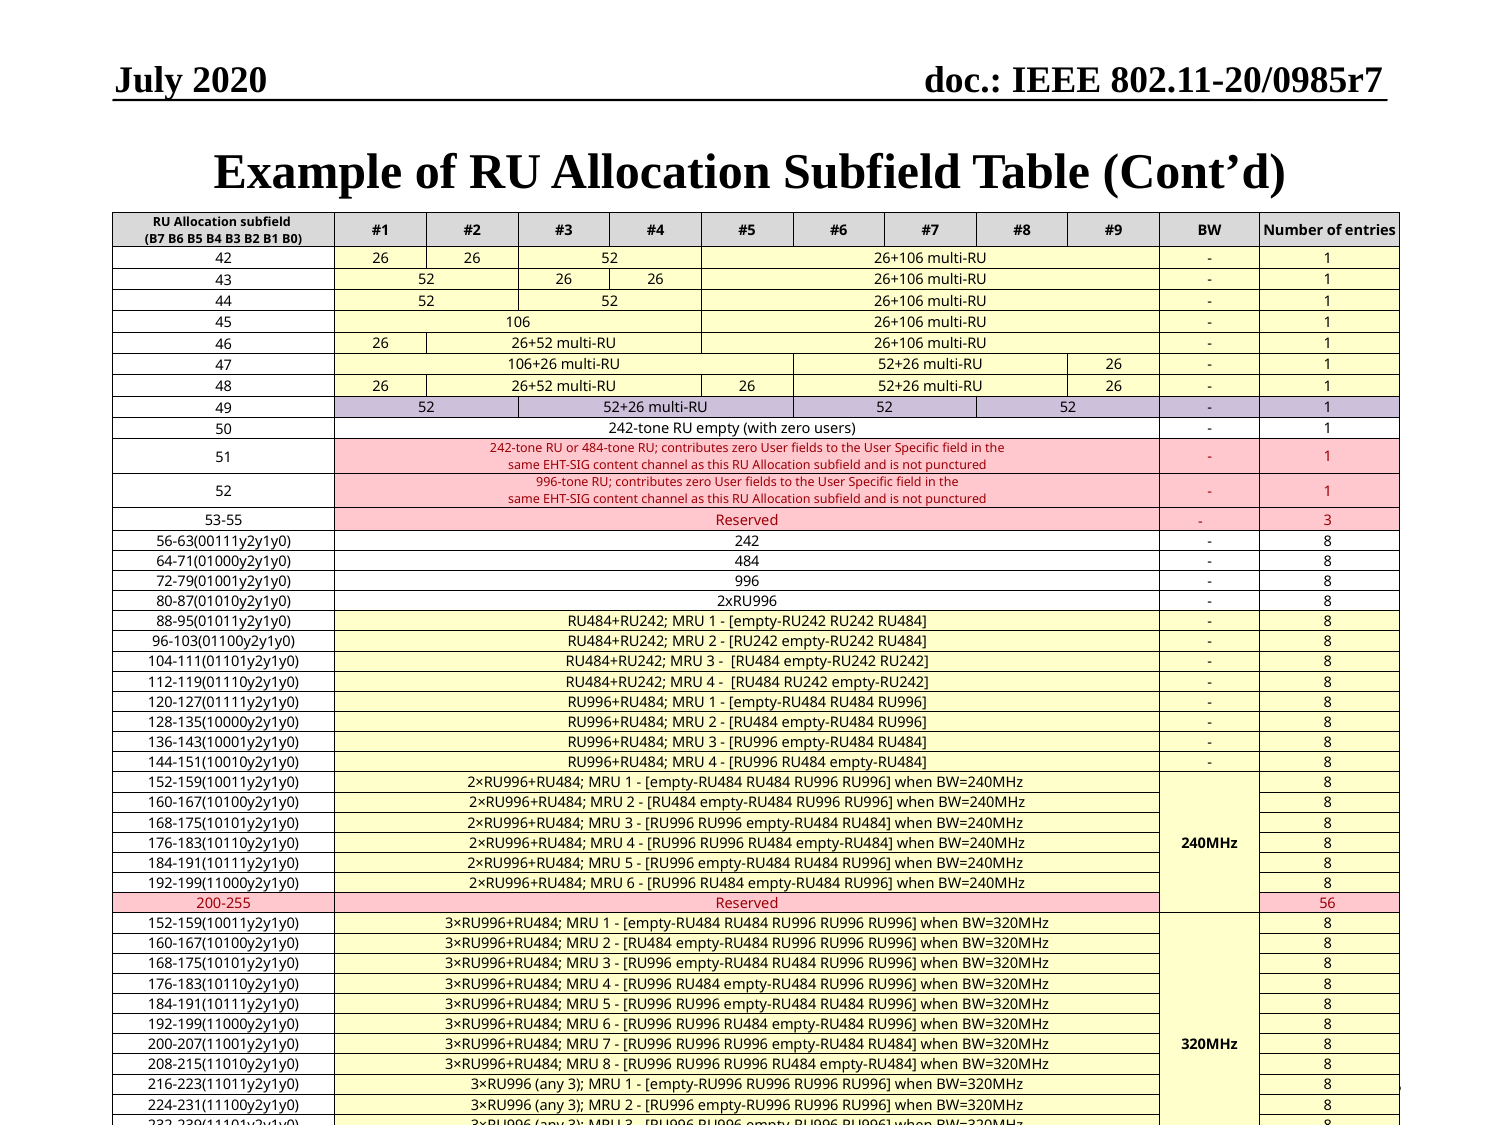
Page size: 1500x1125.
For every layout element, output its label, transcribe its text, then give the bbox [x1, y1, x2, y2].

table_cell 484 [335, 551, 1159, 570]
table_cell 8 [1260, 772, 1399, 792]
table_cell 144-151(10010y2y1y0) [113, 752, 334, 771]
table_cell 224-231(11100y2y1y0) [113, 1095, 334, 1114]
table_cell 1 [1260, 333, 1399, 353]
table_cell 26 [702, 375, 793, 396]
table_cell 3×RU996+RU484; MRU 2 - [RU484 empty-RU484 RU996 RU996 RU996] when BW=320MHz [335, 934, 1159, 953]
table_cell 52+26 multi-RU [519, 397, 793, 417]
table_cell 52 [335, 397, 518, 417]
table_cell 72-79(01001y2y1y0) [113, 571, 334, 590]
table_cell 8 [1260, 1014, 1399, 1033]
table_cell 8 [1260, 531, 1399, 550]
table_cell 8 [1260, 994, 1399, 1013]
table_header Number of entries [1260, 213, 1399, 246]
table_header #6 [794, 213, 884, 246]
table_cell 152-159(10011y2y1y0) [113, 772, 334, 792]
table_cell - [1160, 375, 1259, 396]
table_cell 104-111(01101y2y1y0) [113, 652, 334, 671]
table_cell - [1160, 311, 1259, 332]
table_cell 2×RU996+RU484; MRU 4 - [RU996 RU996 RU484 empty-RU484] when BW=240MHz [335, 833, 1159, 852]
table_cell - [1160, 418, 1259, 438]
table_cell 8 [1260, 813, 1399, 832]
table_cell 8 [1260, 954, 1399, 973]
table_cell 49 [113, 397, 334, 417]
table_cell 52 [519, 290, 701, 310]
table_cell 208-215(11010y2y1y0) [113, 1054, 334, 1074]
table_cell Reserved [335, 893, 1159, 912]
table_cell 1 [1260, 311, 1399, 332]
table_cell 3×RU996+RU484; MRU 8 - [RU996 RU996 RU996 RU484 empty-RU484] when BW=320MHz [335, 1054, 1159, 1074]
table_cell 3×RU996 (any 3); MRU 3 - [RU996 RU996 empty-RU996 RU996] when BW=320MHz [335, 1115, 1159, 1125]
table_cell 8 [1260, 1034, 1399, 1053]
table_cell RU996+RU484; MRU 4 - [RU996 RU484 empty-RU484] [335, 752, 1159, 771]
table_cell 3×RU996 (any 3); MRU 2 - [RU996 empty-RU996 RU996 RU996] when BW=320MHz [335, 1095, 1159, 1114]
table_cell - [1160, 631, 1259, 651]
table_cell RU996+RU484; MRU 1 - [empty-RU484 RU484 RU996] [335, 692, 1159, 711]
table_cell 26 [335, 375, 426, 396]
table_cell 8 [1260, 974, 1399, 993]
table_cell 26 [427, 247, 518, 268]
table_cell 80-87(01010y2y1y0) [113, 591, 334, 610]
table_cell 8 [1260, 1075, 1399, 1094]
table_cell 8 [1260, 591, 1399, 610]
table_cell 2×RU996+RU484; MRU 3 - [RU996 RU996 empty-RU484 RU484] when BW=240MHz [335, 813, 1159, 832]
table_cell 3×RU996+RU484; MRU 6 - [RU996 RU996 RU484 empty-RU484 RU996] when BW=320MHz [335, 1014, 1159, 1033]
table_cell 8 [1260, 853, 1399, 872]
table_cell - [1160, 333, 1259, 353]
table_header #2 [427, 213, 518, 246]
table_cell 106+26 multi-RU [335, 354, 793, 374]
table_cell - [1160, 247, 1259, 268]
table_cell 8 [1260, 1095, 1399, 1114]
table_cell RU484+RU242; MRU 1 - [empty-RU242 RU242 RU484] [335, 611, 1159, 630]
table_header #9 [1068, 213, 1159, 246]
table_cell 51 [113, 439, 334, 473]
table_cell 8 [1260, 631, 1399, 651]
table_cell 88-95(01011y2y1y0) [113, 611, 334, 630]
table_cell 320MHz [1160, 913, 1259, 1125]
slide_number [114, 54, 309, 101]
table_cell 1 [1260, 397, 1399, 417]
table_cell - [1160, 269, 1259, 289]
table_cell 26 [519, 269, 609, 289]
table_cell 43 [113, 269, 334, 289]
table_cell - [1160, 591, 1259, 610]
table_cell 52 [113, 474, 334, 507]
table_cell - [1160, 397, 1259, 417]
table_cell 8 [1260, 934, 1399, 953]
table_header BW [1160, 213, 1259, 246]
table_cell - [1160, 712, 1259, 731]
table_cell 996-tone RU; contributes zero User fields to the User Specific field in the same EHT-SIG content channel as this RU Allocation subfield and is not punctured [335, 474, 1159, 507]
table_cell 26+52 multi-RU [427, 333, 701, 353]
table_cell 47 [113, 354, 334, 374]
table_cell 2×RU996+RU484; MRU 1 - [empty-RU484 RU484 RU996 RU996] when BW=240MHz [335, 772, 1159, 792]
table_cell 128-135(10000y2y1y0) [113, 712, 334, 731]
table_cell 26+52 multi-RU [427, 375, 701, 396]
table_cell 160-167(10100y2y1y0) [113, 793, 334, 812]
table_header #7 [885, 213, 976, 246]
table_cell 152-159(10011y2y1y0) [113, 913, 334, 933]
table_cell 2×RU996+RU484; MRU 6 - [RU996 RU484 empty-RU484 RU996] when BW=240MHz [335, 873, 1159, 892]
table_cell 42 [113, 247, 334, 268]
table_cell 8 [1260, 1115, 1399, 1125]
table_cell 200-207(11001y2y1y0) [113, 1034, 334, 1053]
table_cell - [1160, 732, 1259, 751]
table_cell 8 [1260, 1054, 1399, 1074]
table_cell 26 [1068, 375, 1159, 396]
table_cell - [1160, 474, 1259, 507]
table_cell 8 [1260, 712, 1399, 731]
table_cell 112-119(01110y2y1y0) [113, 672, 334, 691]
table_cell 8 [1260, 873, 1399, 892]
table_cell 240MHz [1160, 772, 1259, 912]
table_cell 184-191(10111y2y1y0) [113, 853, 334, 872]
table_cell 26 [610, 269, 701, 289]
table_cell 176-183(10110y2y1y0) [113, 833, 334, 852]
table_cell 1 [1260, 439, 1399, 473]
table_cell 64-71(01000y2y1y0) [113, 551, 334, 570]
table_cell 8 [1260, 833, 1399, 852]
table_cell RU484+RU242; MRU 4 - [RU484 RU242 empty-RU242] [335, 672, 1159, 691]
table_cell 8 [1260, 732, 1399, 751]
table_cell 3×RU996+RU484; MRU 3 - [RU996 empty-RU484 RU484 RU996 RU996] when BW=320MHz [335, 954, 1159, 973]
table_cell - [1160, 571, 1259, 590]
table_cell 26+106 multi-RU [702, 333, 1159, 353]
table_cell 8 [1260, 652, 1399, 671]
table_cell 52 [519, 247, 701, 268]
table_cell 242-tone RU or 484-tone RU; contributes zero User fields to the User Specific field in the same EHT-SIG content channel as this RU Allocation subfield and is not punctured [335, 439, 1159, 473]
table_cell RU996+RU484; MRU 2 - [RU484 empty-RU484 RU996] [335, 712, 1159, 731]
table_cell 996 [335, 571, 1159, 590]
table_cell 176-183(10110y2y1y0) [113, 974, 334, 993]
table_cell 1 [1260, 474, 1399, 507]
table_header #1 [335, 213, 426, 246]
table_cell 2xRU996 [335, 591, 1159, 610]
table_cell RU484+RU242; MRU 2 - [RU242 empty-RU242 RU484] [335, 631, 1159, 651]
table_cell 8 [1260, 913, 1399, 933]
table_cell 192-199(11000y2y1y0) [113, 873, 334, 892]
table_cell 56 [1260, 893, 1399, 912]
table_cell 52 [794, 397, 976, 417]
table_header #3 [519, 213, 609, 246]
table_cell RU996+RU484; MRU 3 - [RU996 empty-RU484 RU484] [335, 732, 1159, 751]
table_cell 53-55 [113, 508, 334, 530]
table_cell 2×RU996+RU484; MRU 2 - [RU484 empty-RU484 RU996 RU996] when BW=240MHz [335, 793, 1159, 812]
table_cell 8 [1260, 752, 1399, 771]
table_cell 1 [1260, 418, 1399, 438]
table_cell 45 [113, 311, 334, 332]
table_cell 52 [335, 290, 518, 310]
table_cell - [1160, 692, 1259, 711]
table_cell - [1160, 290, 1259, 310]
table_cell 8 [1260, 672, 1399, 691]
table_cell - [1160, 531, 1259, 550]
table_cell 1 [1260, 354, 1399, 374]
table_cell 1 [1260, 290, 1399, 310]
table_cell 242-tone RU empty (with zero users) [335, 418, 1159, 438]
table_cell 52+26 multi-RU [794, 375, 1067, 396]
table_cell 8 [1260, 692, 1399, 711]
table_cell 184-191(10111y2y1y0) [113, 994, 334, 1013]
table_header #8 [977, 213, 1067, 246]
table_cell 168-175(10101y2y1y0) [113, 954, 334, 973]
table_cell 26 [335, 333, 426, 353]
table_cell 106 [335, 311, 701, 332]
table_cell - [1160, 439, 1259, 473]
table_cell 200-255 [113, 893, 334, 912]
table_cell 1 [1260, 247, 1399, 268]
table_cell 56-63(00111y2y1y0) [113, 531, 334, 550]
table_header RU Allocation subfield (B7 B6 B5 B4 B3 B2 B1 B0) [113, 213, 334, 246]
table_cell 8 [1260, 611, 1399, 630]
table_cell 3×RU996 (any 3); MRU 1 - [empty-RU996 RU996 RU996 RU996] when BW=320MHz [335, 1075, 1159, 1094]
table_cell RU484+RU242; MRU 3 - [RU484 empty-RU242 RU242] [335, 652, 1159, 671]
table_cell 44 [113, 290, 334, 310]
table_cell 46 [113, 333, 334, 353]
table_cell 8 [1260, 571, 1399, 590]
table_cell 48 [113, 375, 334, 396]
table_cell 1 [1260, 269, 1399, 289]
table_cell 8 [1260, 551, 1399, 570]
table_header #4 [610, 213, 701, 246]
table_cell 160-167(10100y2y1y0) [113, 934, 334, 953]
table_cell 26 [1068, 354, 1159, 374]
table_cell 50 [113, 418, 334, 438]
table_cell 26+106 multi-RU [702, 311, 1159, 332]
table_cell 26+106 multi-RU [702, 290, 1159, 310]
table_cell - [1160, 551, 1259, 570]
table_cell 242 [335, 531, 1159, 550]
table_cell - [1160, 611, 1259, 630]
table_cell 136-143(10001y2y1y0) [113, 732, 334, 751]
table_cell 3×RU996+RU484; MRU 4 - [RU996 RU484 empty-RU484 RU996 RU996] when BW=320MHz [335, 974, 1159, 993]
table_cell 26 [335, 247, 426, 268]
table_cell 3×RU996+RU484; MRU 1 - [empty-RU484 RU484 RU996 RU996 RU996] when BW=320MHz [335, 913, 1159, 933]
table_cell 8 [1260, 793, 1399, 812]
title Example of RU Allocation Subfield Table (Cont’d) [112, 112, 1388, 212]
table_cell 52+26 multi-RU [794, 354, 1067, 374]
table_header #5 [702, 213, 793, 246]
table_cell 1 [1260, 375, 1399, 396]
table_cell Reserved [335, 508, 1159, 530]
table_cell - [1160, 752, 1259, 771]
table_cell - [1160, 672, 1259, 691]
table_cell 52 [977, 397, 1159, 417]
table_cell 2×RU996+RU484; MRU 5 - [RU996 empty-RU484 RU484 RU996] when BW=240MHz [335, 853, 1159, 872]
table_cell - [1160, 354, 1259, 374]
table_cell 26+106 multi-RU [702, 269, 1159, 289]
table_cell 3×RU996+RU484; MRU 7 - [RU996 RU996 RU996 empty-RU484 RU484] when BW=320MHz [335, 1034, 1159, 1053]
table_cell 96-103(01100y2y1y0) [113, 631, 334, 651]
table_cell - [1160, 508, 1259, 530]
table_cell 168-175(10101y2y1y0) [113, 813, 334, 832]
table_cell 3×RU996+RU484; MRU 5 - [RU996 RU996 empty-RU484 RU484 RU996] when BW=320MHz [335, 994, 1159, 1013]
table_cell 52 [335, 269, 518, 289]
table_cell 192-199(11000y2y1y0) [113, 1014, 334, 1033]
table_cell 120-127(01111y2y1y0) [113, 692, 334, 711]
table_cell 232-239(11101y2y1y0) [113, 1115, 334, 1125]
table_cell 26+106 multi-RU [702, 247, 1159, 268]
table_cell 216-223(11011y2y1y0) [113, 1075, 334, 1094]
table_cell - [1160, 652, 1259, 671]
table_cell 3 [1260, 508, 1399, 530]
